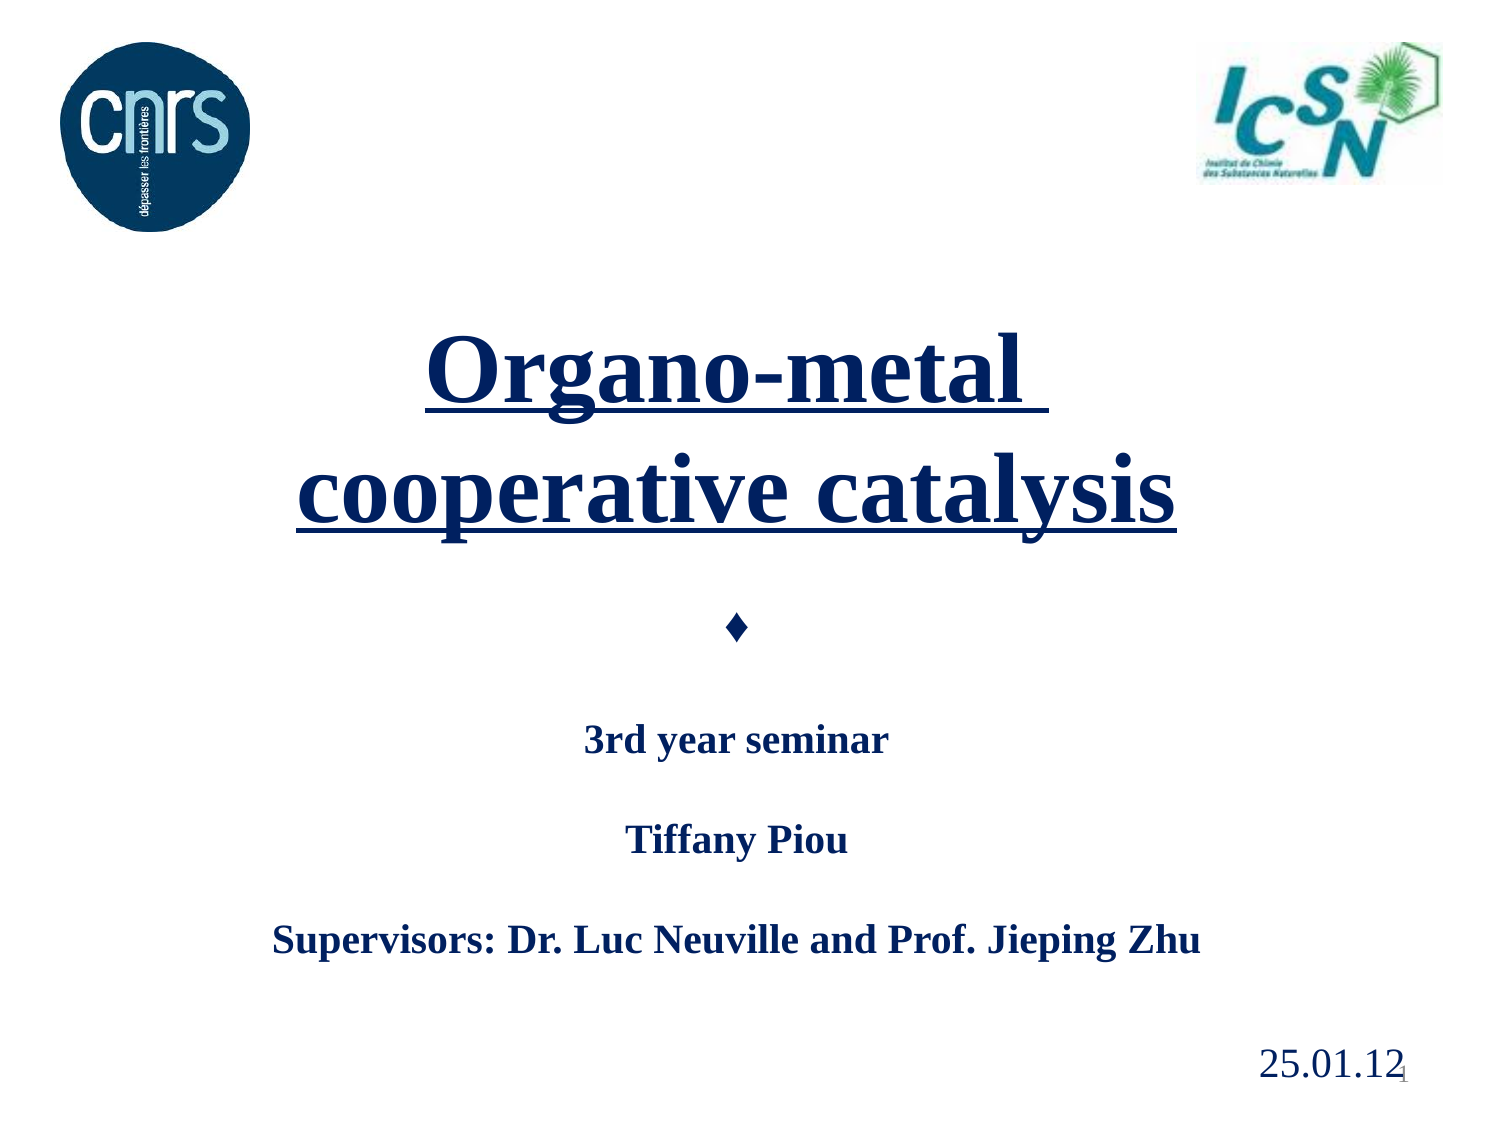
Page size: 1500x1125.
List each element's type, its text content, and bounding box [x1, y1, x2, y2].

slide_number 1 [1074, 1042, 1425, 1103]
text_box 25.01.12 [1196, 1028, 1468, 1093]
picture [1196, 42, 1443, 185]
text_box Organo-metal cooperative catalysis ♦ 3rd year seminar Tiffany Piou Supervisors: Dr. Luc Neuville and Prof. Jieping Zhu [256, 294, 1217, 1105]
picture [59, 42, 250, 232]
